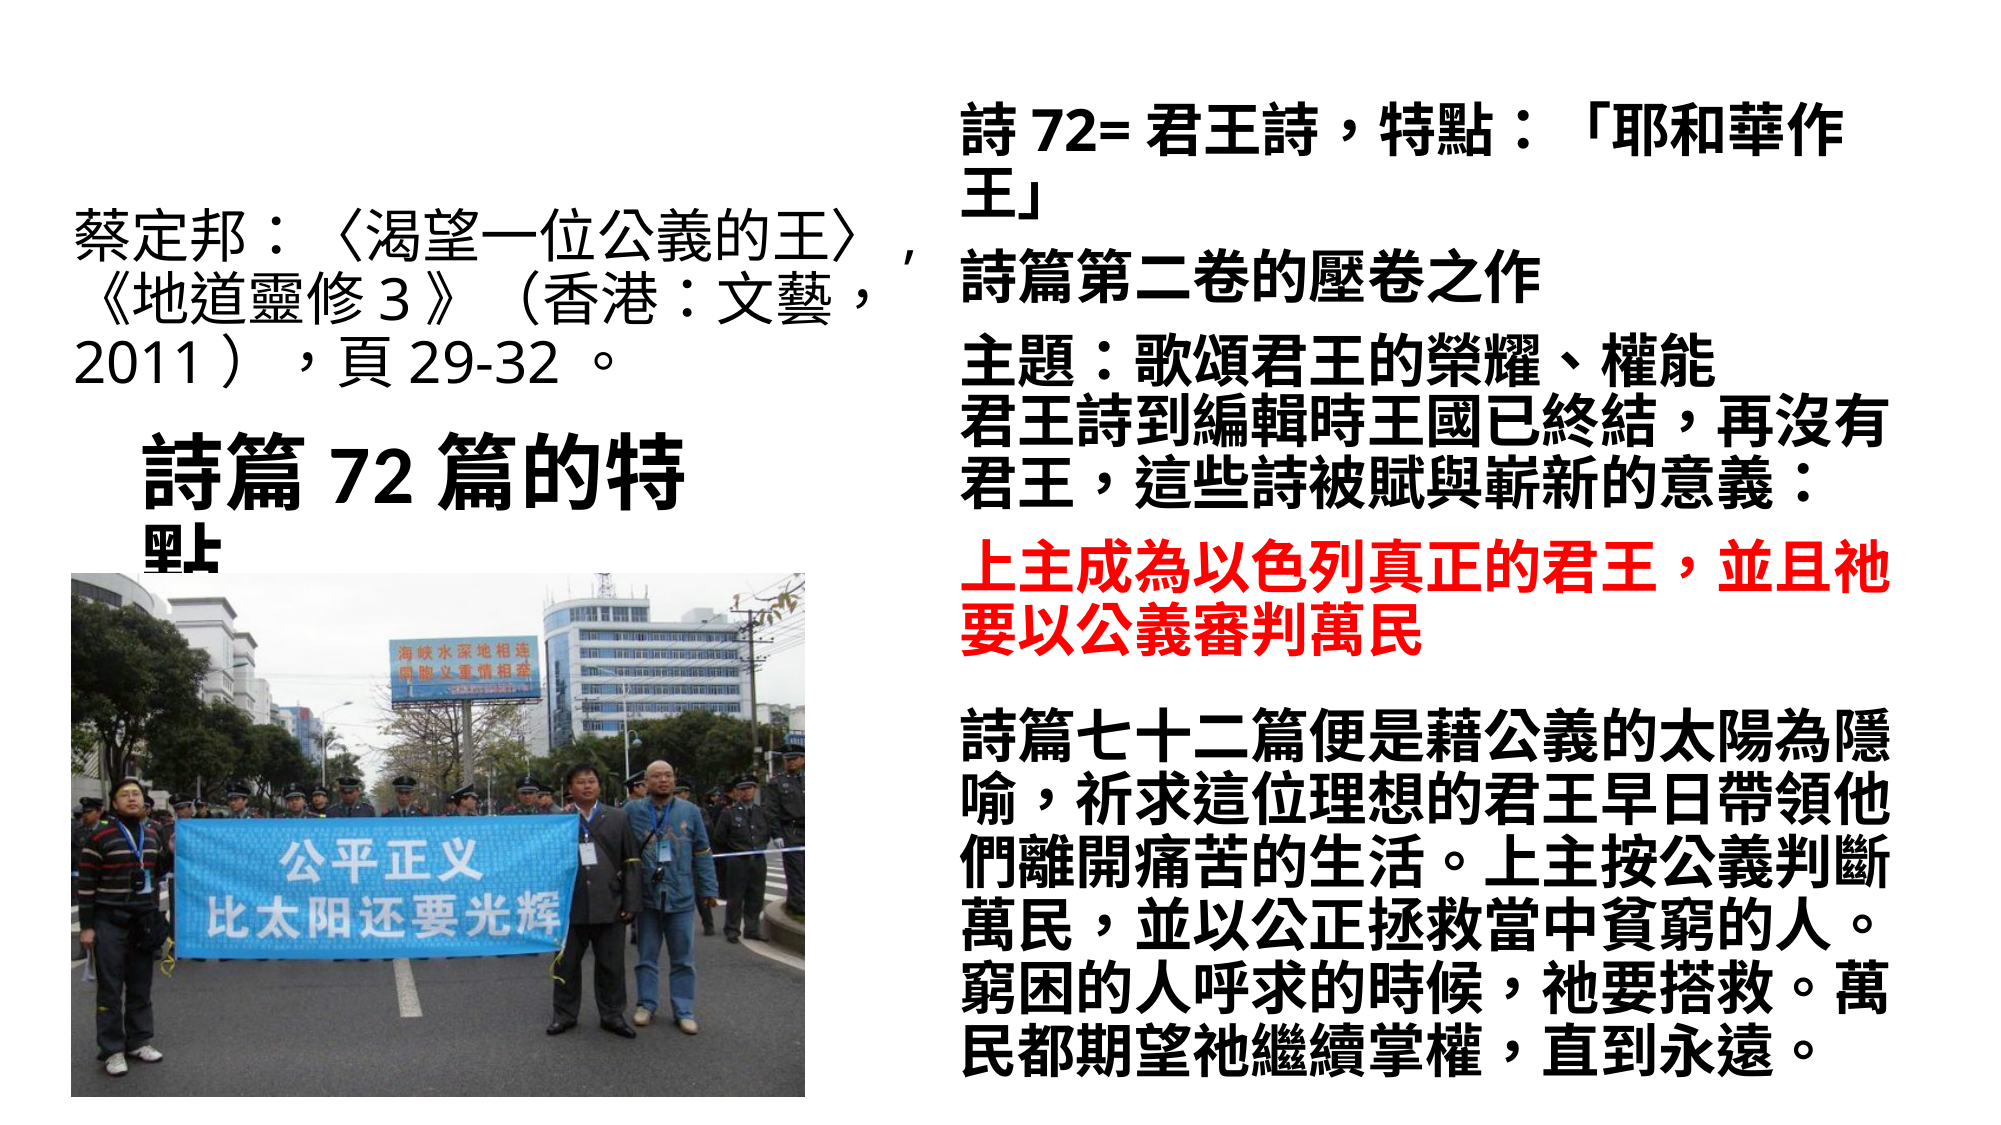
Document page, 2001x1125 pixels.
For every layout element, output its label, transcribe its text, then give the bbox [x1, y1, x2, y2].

list 君王詩到編輯時王國已終結，再沒有君王，這些詩被賦與嶄新的意義： 上主成為以色列真正的君王，並且祂要以公義審判萬民 [944, 384, 1931, 675]
list 詩篇七十二篇便是藉公義的太陽為隱喻，祈求這位理想的君王早日帶領他們離開痛苦的生活。上主按公義判斷萬民，並以公正拯救當中貧窮的人。窮困的人呼求的時候，祂要搭救。萬民都期望祂繼續掌權，直到永遠。 [944, 699, 1931, 1097]
list 詩72=君王詩，特點：「耶和華作王」 詩篇第二卷的壓卷之作 主題：歌頌君王的榮耀、權能 [944, 93, 1931, 384]
picture [71, 573, 805, 1097]
title 詩篇72篇的特點 [115, 363, 786, 547]
list 蔡定邦：〈渴望一位公義的王〉,《地道靈修3》（香港：文藝，2011），頁29-32。 [58, 199, 908, 406]
